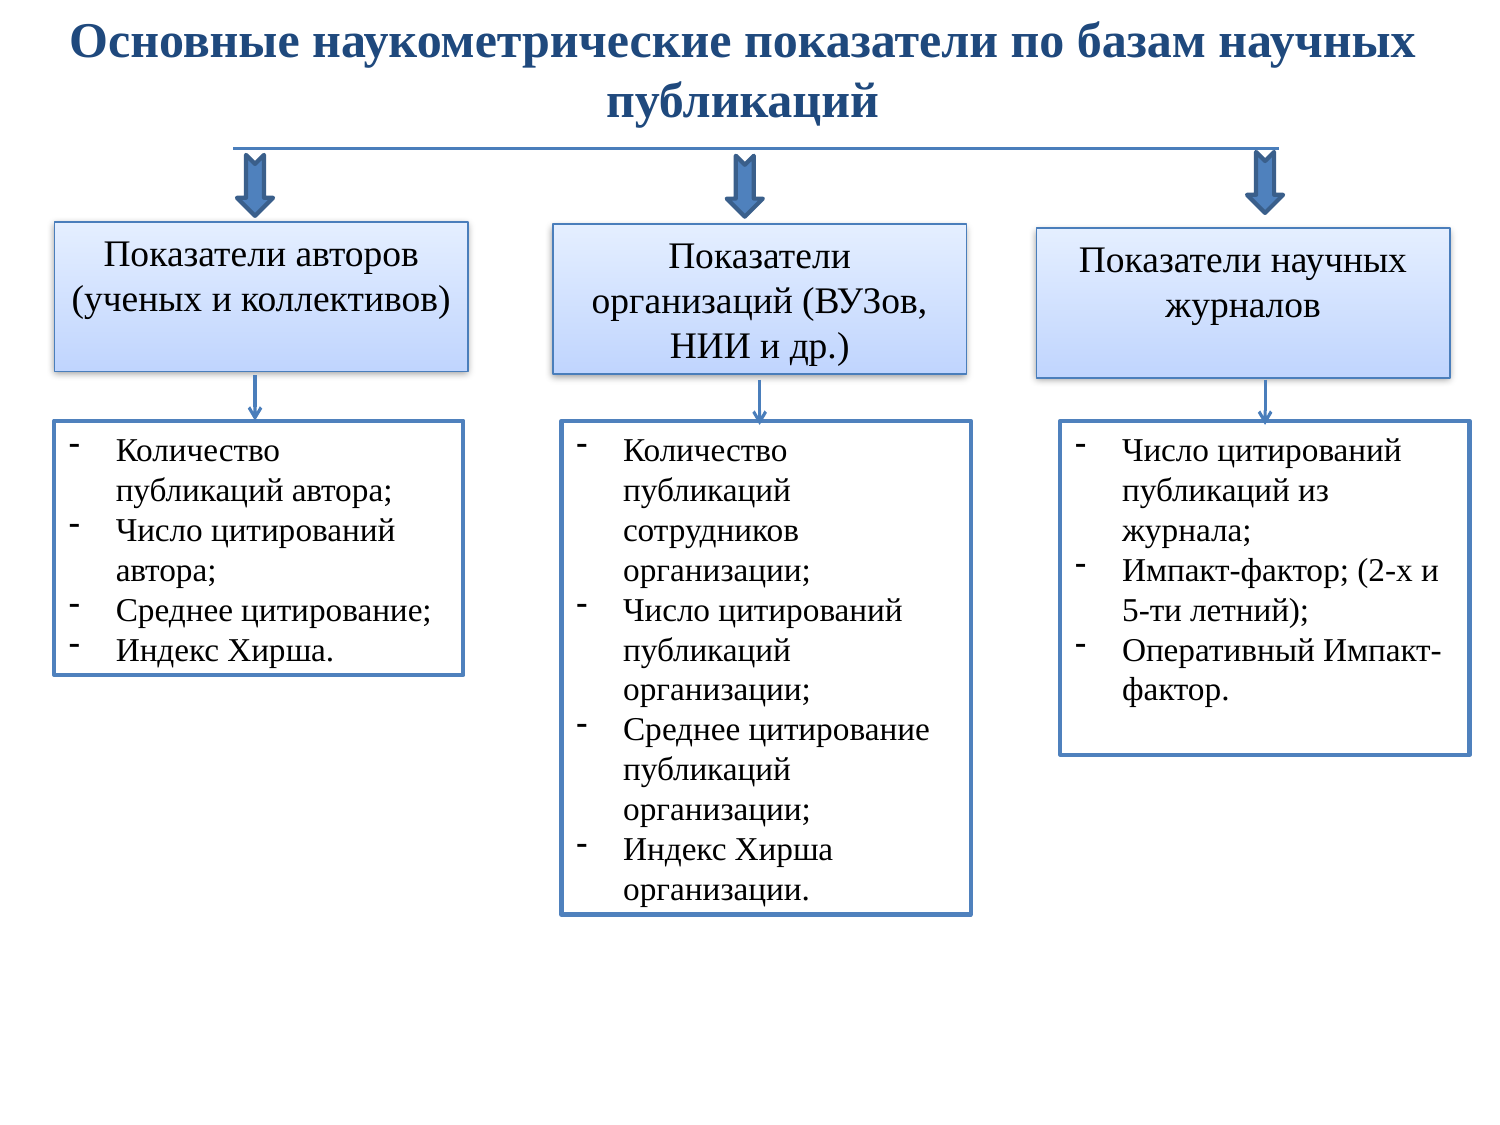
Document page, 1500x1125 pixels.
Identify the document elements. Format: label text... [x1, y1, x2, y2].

text_box Число цитирований публикаций из журнала; Импакт-фактор; (2-х и 5-ти летний); Оперативный Импакт-фактор. [1058, 419, 1472, 757]
text_box Основные наукометрические показатели по базам научных публикаций [49, 0, 1435, 135]
text_box Показатели авторов (ученых и коллективов) [54, 221, 469, 372]
text_box Количество публикаций сотрудников организации; Число цитирований публикаций организации; Среднее цитирование публикаций организации; Индекс Хирша организации. [559, 419, 973, 917]
text_box Количество публикаций автора; Число цитирований автора; Среднее цитирование; Индекс Хирша. [52, 419, 465, 677]
text_box Показатели организаций (ВУЗов, НИИ и др.) [552, 223, 967, 375]
text_box [234, 157, 276, 218]
text_box [1245, 156, 1286, 215]
text_box Показатели научных журналов [1036, 227, 1451, 379]
text_box [724, 157, 765, 219]
